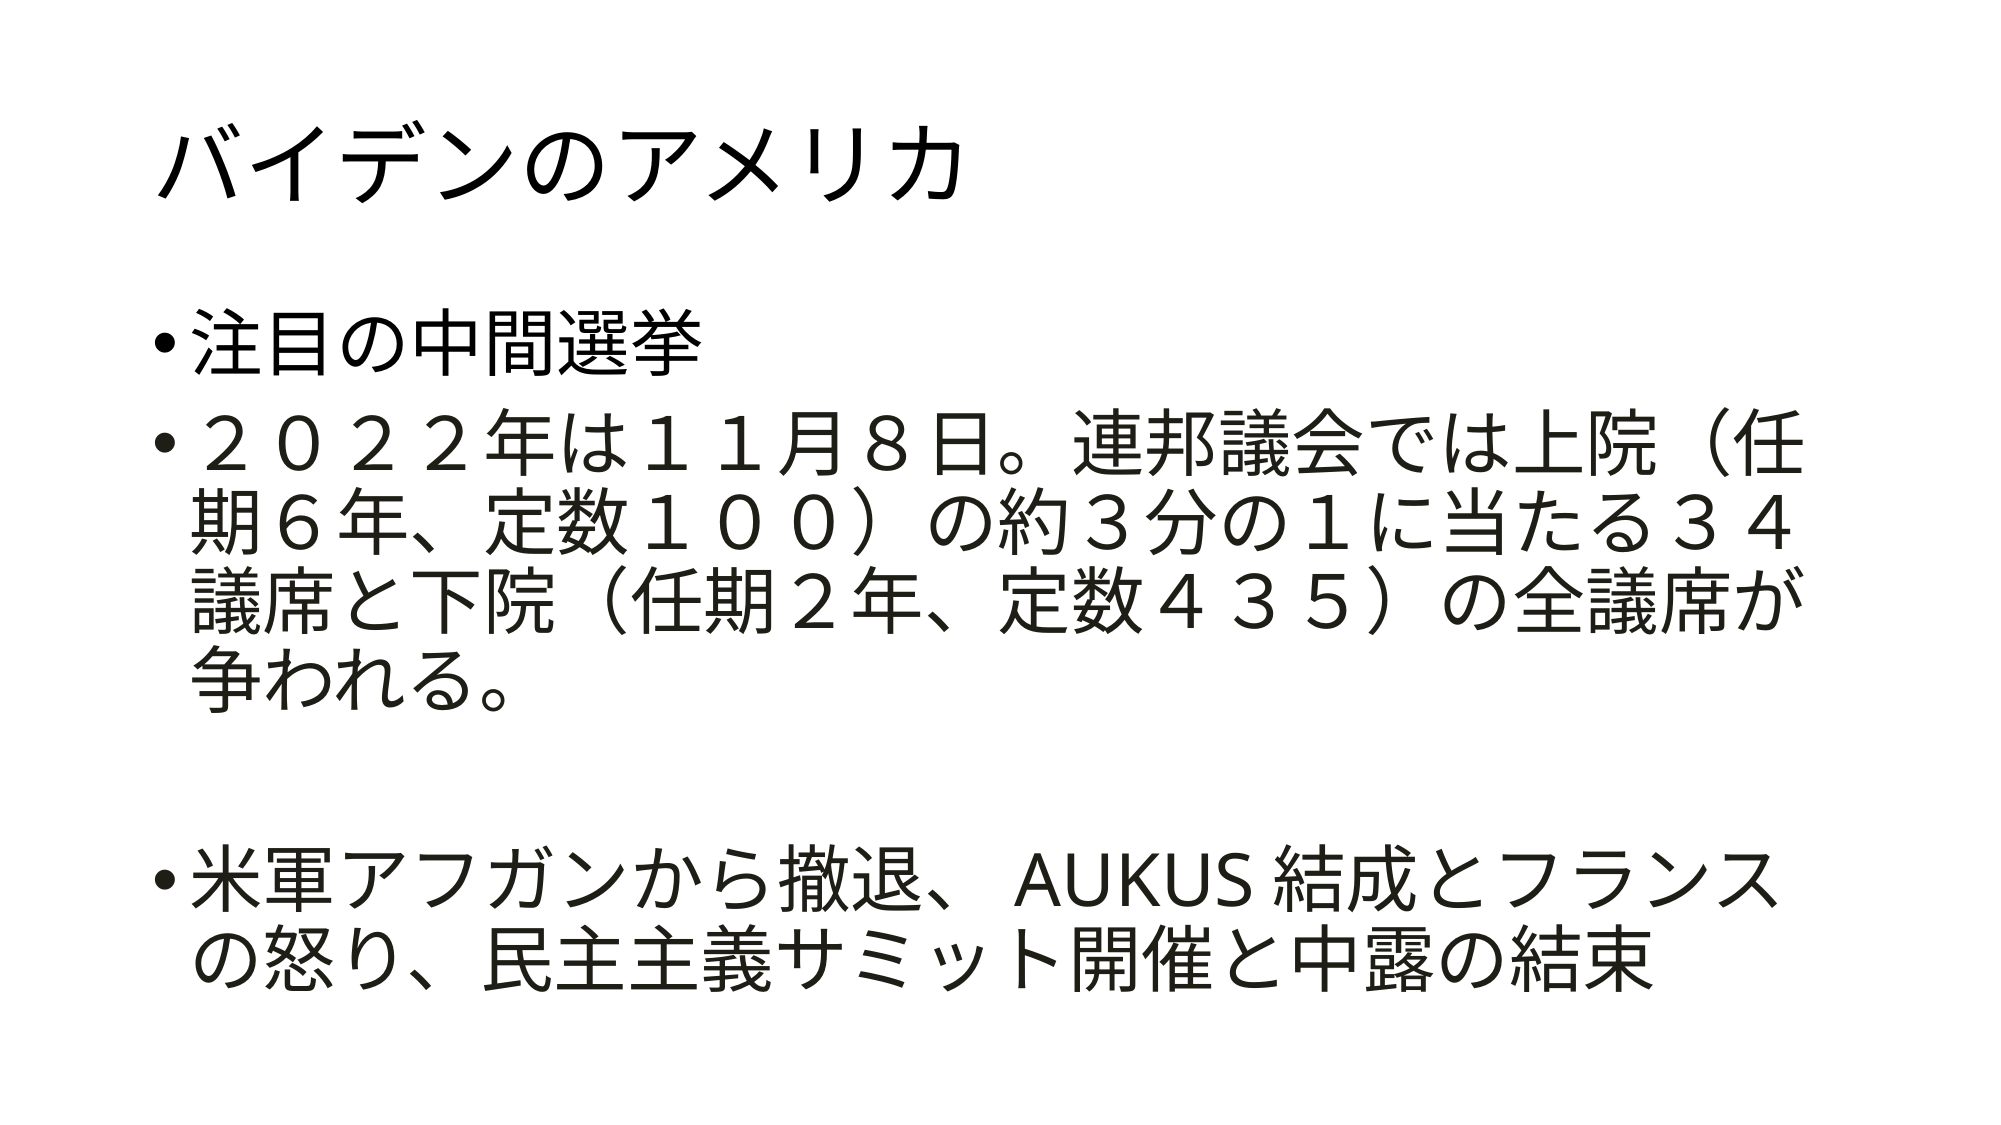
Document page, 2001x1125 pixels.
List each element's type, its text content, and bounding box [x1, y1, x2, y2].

list 注目の中間選挙 ２０２２年は１１月８日。連邦議会では上院（任期６年、定数１００）の約３分の１に当たる３４議席と下院（任期２年、定数４３５）の全議席が争われる。 米軍アフガンから撤退、AUKUS結成とフランスの怒り、民主主義サミット開催と中露の結束 [137, 299, 1863, 1014]
title バイデンのアメリカ [137, 59, 1863, 278]
